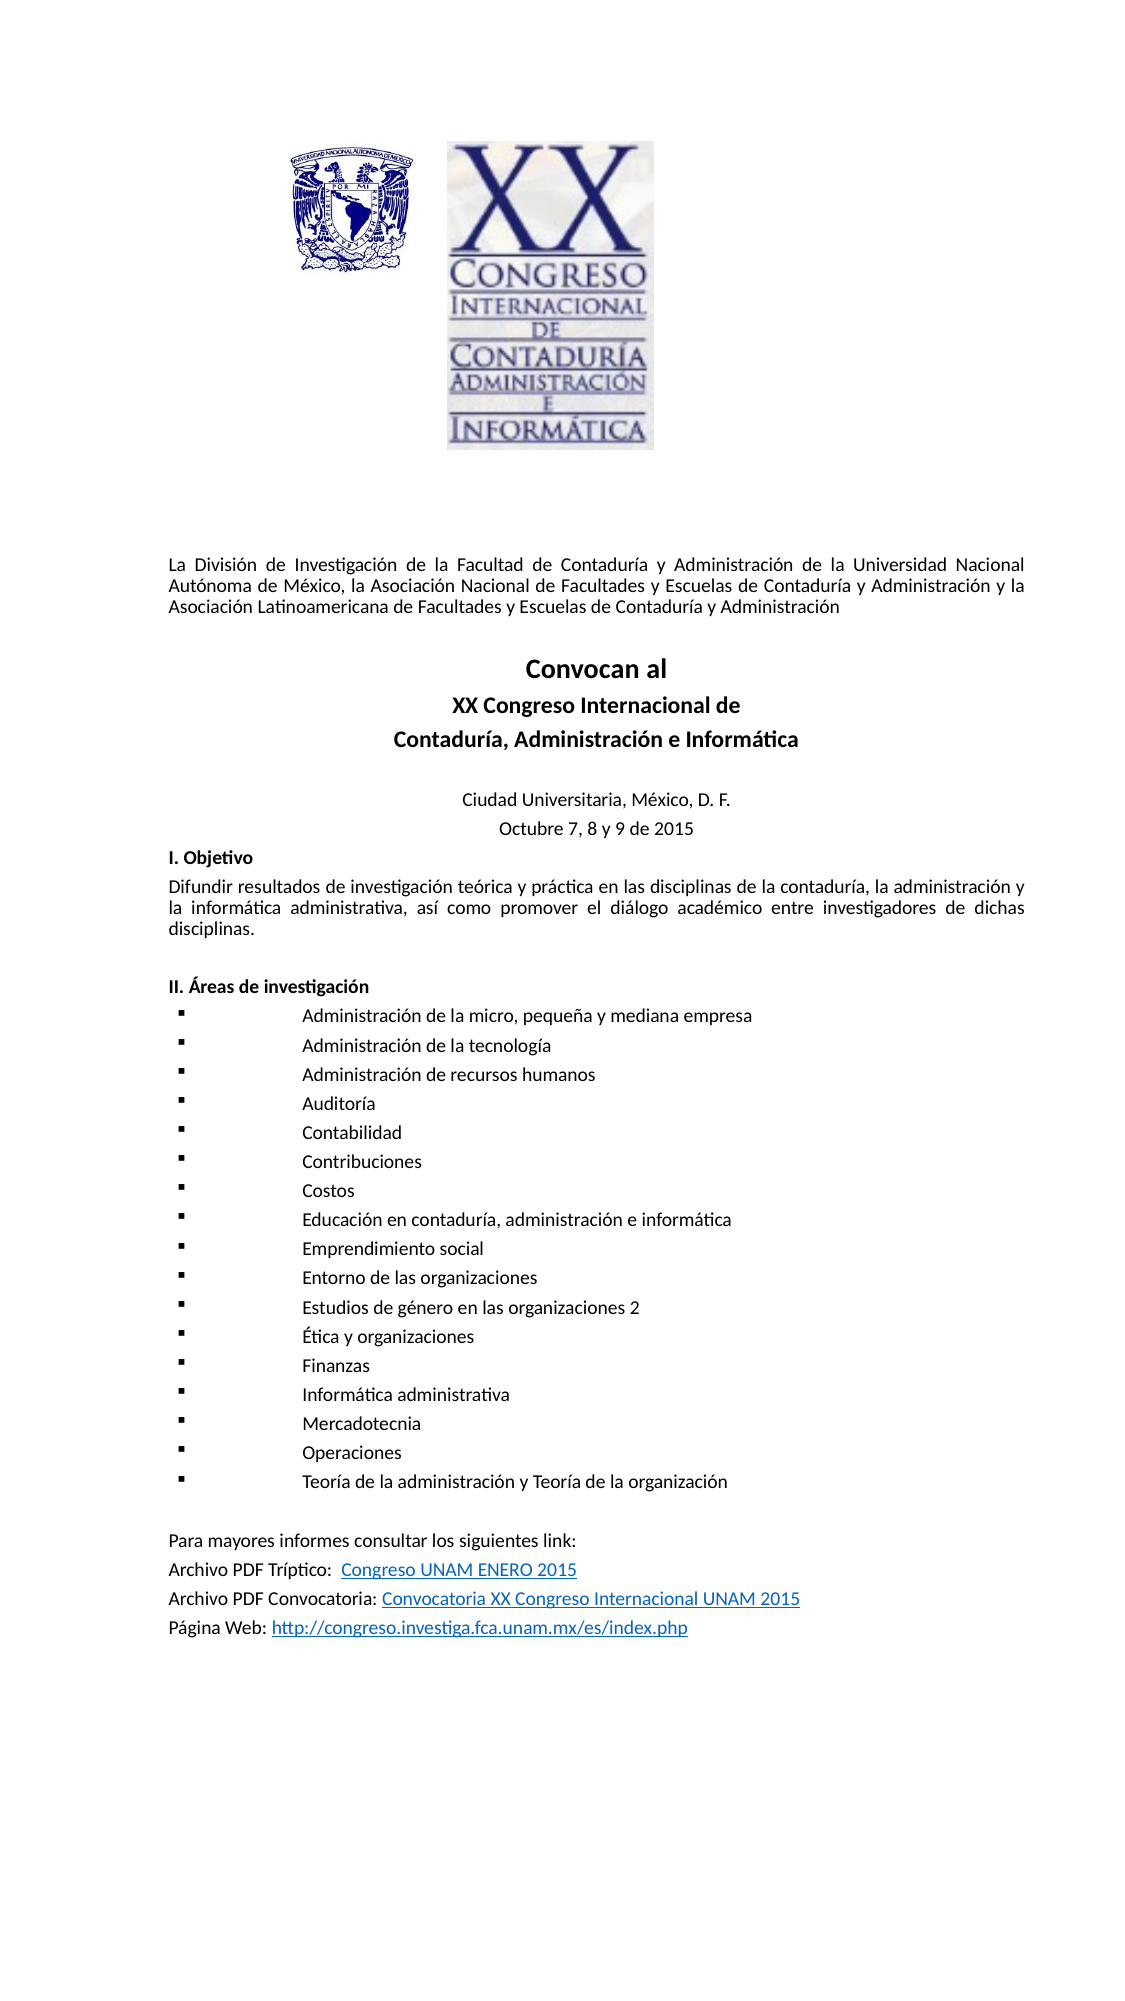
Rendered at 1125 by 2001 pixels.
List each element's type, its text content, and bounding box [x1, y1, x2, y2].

subtitle La División de Investigación de la Facultad de Contaduría y Administración de la Universidad Nacional Autónoma de México, la Asociación Nacional de Facultades y Escuelas de Contaduría y Administración y la Asociación Latinoamericana de Facultades y Escuelas de Contaduría y Administración Convocan al XX Congreso Internacional de Contaduría, Administración e Informática Ciudad Universitaria, México, D. F. Octubre 7, 8 y 9 de 2015 I. Objetivo Difundir resultados de investigación teórica y práctica en las disciplinas de la contaduría, la administración y la informática administrativa, así como promover el diálogo académico entre investigadores de dichas disciplinas. II. Áreas de investigación Administración de la micro, pequeña y mediana empresa Administración de la tecnología Administración de recursos humanos Auditoría Contabilidad Contribuciones Costos Educación en contaduría, administración e informática Emprendimiento social Entorno de las organizaciones Estudios de género en las organizaciones 2 Ética y organizaciones Finanzas Informática administrativa Mercadotecnia Operaciones Teoría de la administración y Teoría de la organización Para mayores informes consultar los siguientes link: Archivo PDF Tríptico: Congreso UNAM ENERO 2015 Archivo PDF Convocatoria: Convocatoria XX Congreso Internacional UNAM 2015 Página Web: http://congreso.investiga.fca.unam.mx/es/index.php [153, 546, 1040, 1665]
picture [447, 141, 654, 450]
picture [284, 141, 417, 278]
